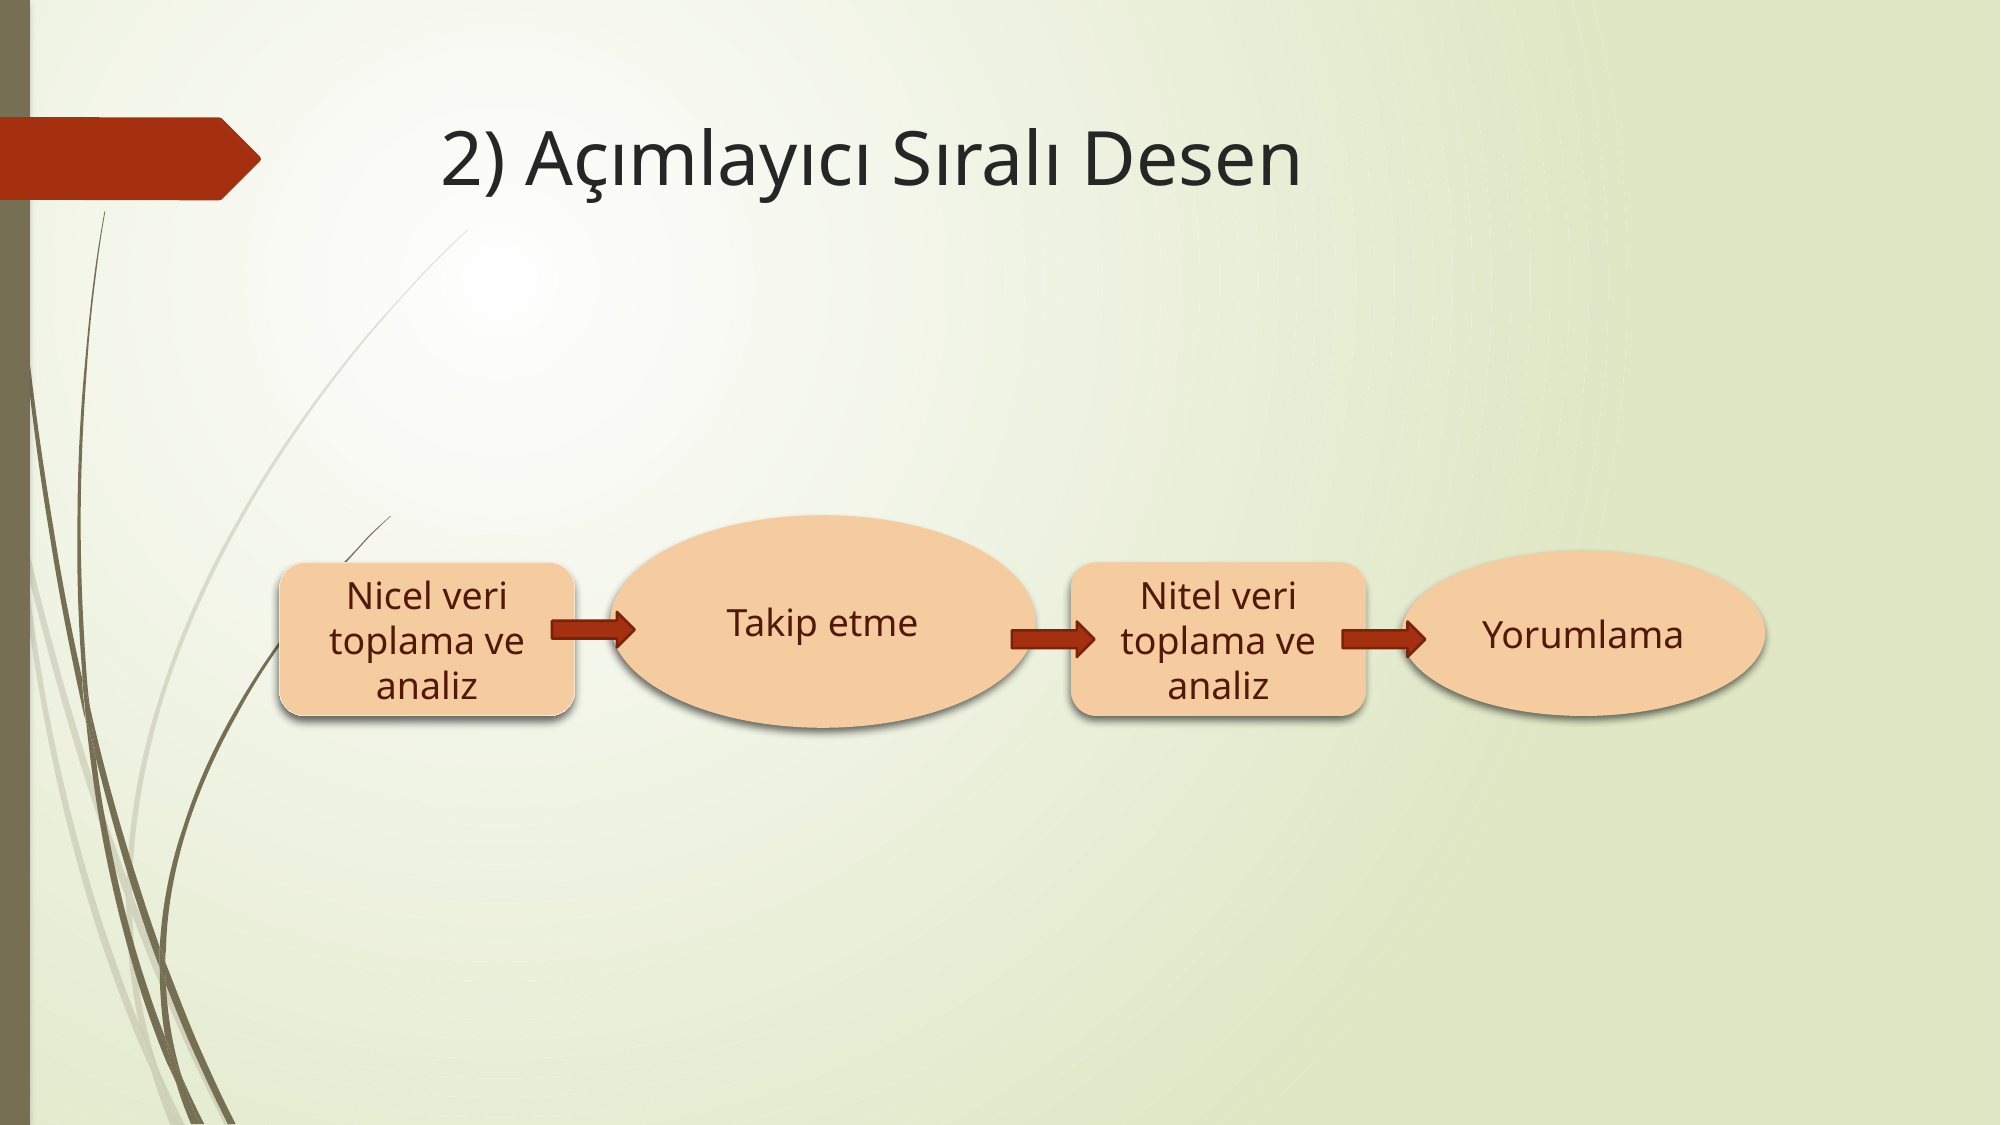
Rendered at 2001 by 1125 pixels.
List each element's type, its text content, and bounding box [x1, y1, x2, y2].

title 2) Açımlayıcı Sıralı Desen [425, 102, 1888, 313]
text_box Yorumlama [1401, 550, 1766, 716]
text_box Nicel veri toplama ve analiz [279, 562, 575, 716]
text_box Takip etme [610, 515, 1036, 728]
text_box [550, 610, 636, 649]
text_box [1010, 620, 1096, 659]
text_box Nitel veri toplama ve analiz [1070, 562, 1367, 716]
text_box [1341, 620, 1427, 659]
